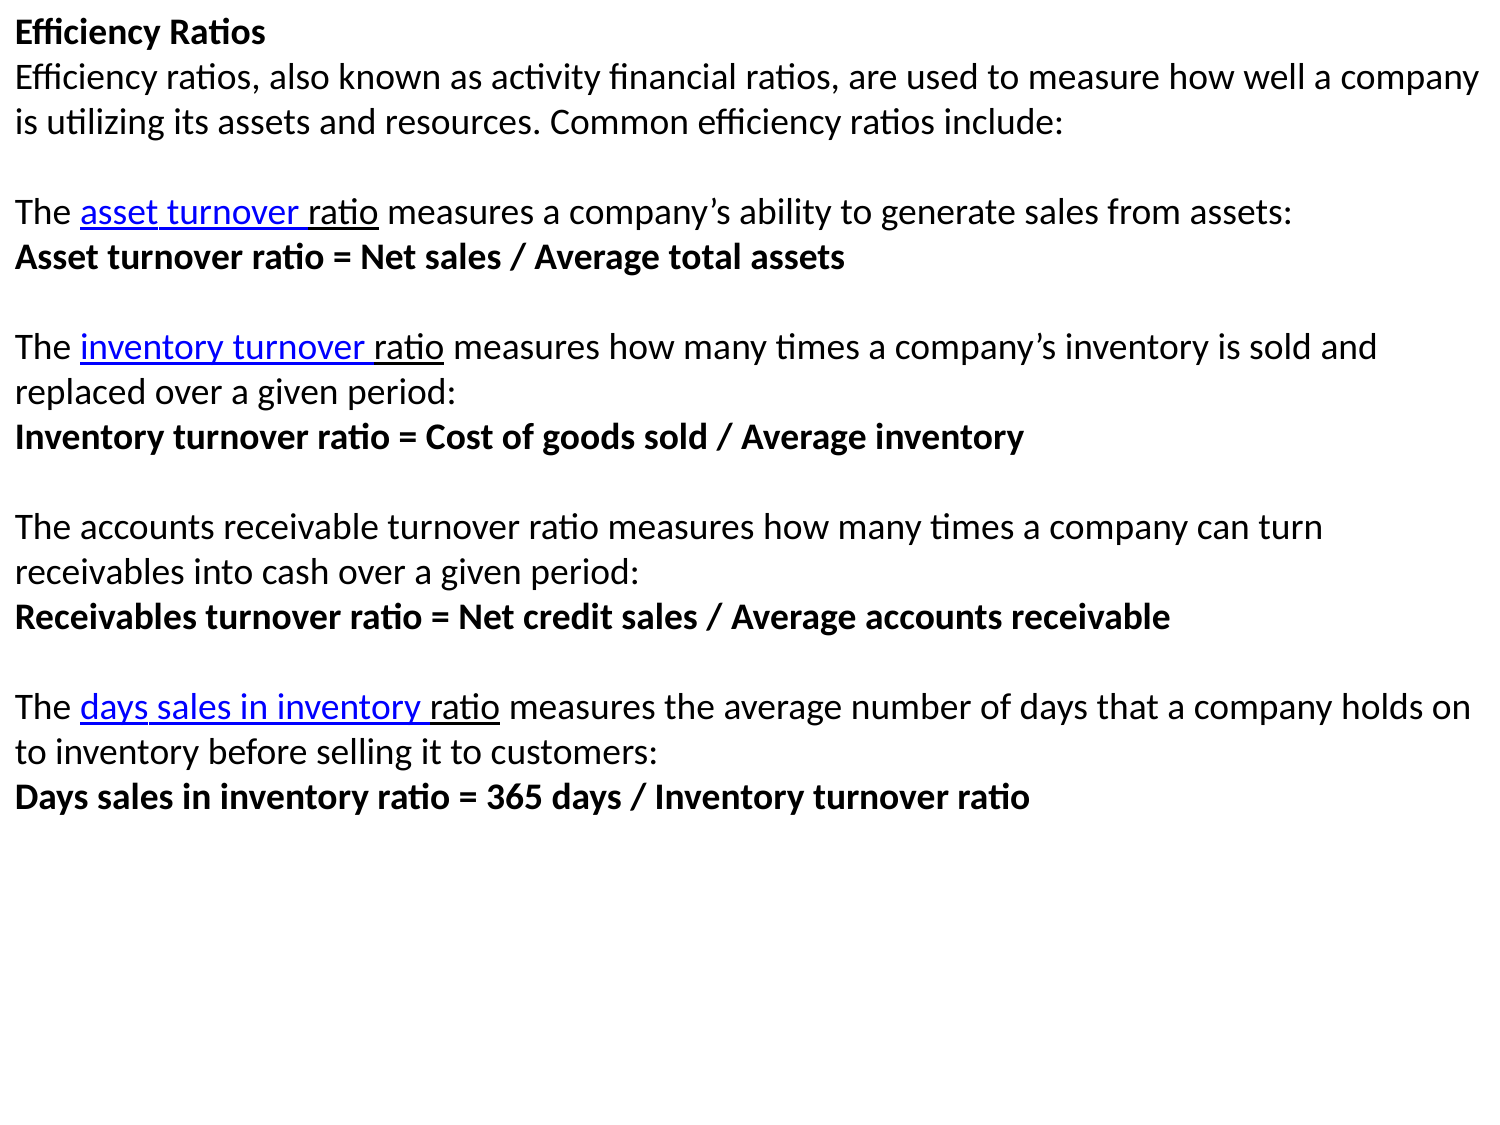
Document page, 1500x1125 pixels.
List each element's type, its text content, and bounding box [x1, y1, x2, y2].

text_box Efficiency Ratios Efficiency ratios, also known as activity financial ratios, are used to measure how well a company is utilizing its assets and resources. Common efficiency ratios include: The asset turnover ratio measures a company’s ability to generate sales from assets: Asset turnover ratio = Net sales / Average total assets The inventory turnover ratio measures how many times a company’s inventory is sold and replaced over a given period: Inventory turnover ratio = Cost of goods sold / Average inventory The accounts receivable turnover ratio measures how many times a company can turn receivables into cash over a given period: Receivables turnover ratio = Net credit sales / Average accounts receivable The days sales in inventory ratio measures the average number of days that a company holds on to inventory before selling it to customers: Days sales in inventory ratio = 365 days / Inventory turnover ratio [0, 0, 1500, 825]
